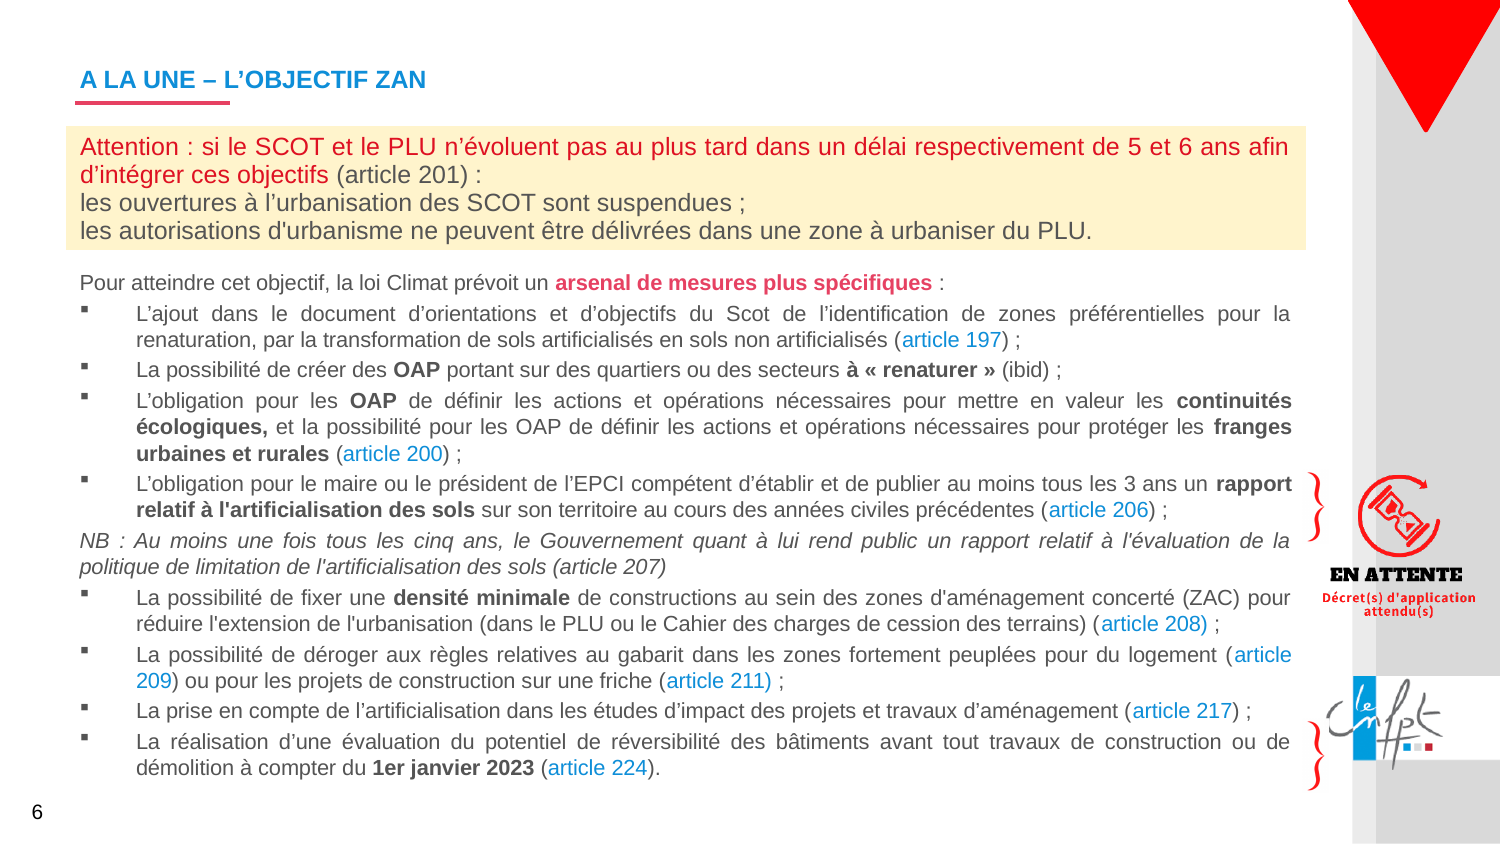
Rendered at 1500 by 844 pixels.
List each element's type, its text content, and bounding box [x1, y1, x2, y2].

picture [1301, 0, 1500, 844]
text_box Pour atteindre cet objectif, la loi Climat prévoit un arsenal de mesures plus spécifiques : L’ajout dans le document d’orientations et d’objectifs du Scot de l’identification de zones préférentielles pour la renaturation, par la transformation de sols artificialisés en sols non artificialisés (article 197) ; La possibilité de créer des OAP portant sur des quartiers ou des secteurs à « renaturer » (ibid) ; L’obligation pour les OAP de définir les actions et opérations nécessaires pour mettre en valeur les continuités écologiques, et la possibilité pour les OAP de définir les actions et opérations nécessaires pour protéger les franges urbaines et rurales (article 200) ; L’obligation pour le maire ou le président de l’EPCI compétent d’établir et de publier au moins tous les 3 ans un rapport relatif à l'artificialisation des sols sur son territoire au cours des années civiles précédentes (article 206) ; NB : Au moins une fois tous les cinq ans, le Gouvernement quant à lui rend public un rapport relatif à l'évaluation de la politique de limitation de l'artificialisation des sols (article 207) La possibilité de fixer une densité minimale de constructions au sein des zones d'aménagement concerté (ZAC) pour réduire l'extension de l'urbanisation (dans le PLU ou le Cahier des charges de cession des terrains) (article 208) ; La possibilité de déroger aux règles relatives au gabarit dans les zones fortement peuplées pour du logement (article 209) ou pour les projets de construction sur une friche (article 211) ; La prise en compte de l’artificialisation dans les études d’impact des projets et travaux d’aménagement (article 217) ; La réalisation d’une évaluation du potentiel de réversibilité des bâtiments avant tout travaux de construction ou de démolition à compter du 1er janvier 2023 (article 224). [64, 255, 1307, 824]
table_header Attention : si le SCOT et le PLU n’évoluent pas au plus tard dans un délai respectivement de 5 et 6 ans afin d’intégrer ces objectifs (article 201) : les ouvertures à l’urbanisation des SCOT sont suspendues ; les autorisations d'urbanisme ne peuvent être délivrées dans une zone à urbaniser du PLU. [66, 126, 1306, 250]
text_box [1348, 0, 1500, 133]
list A la une – L’objectif zan [64, 55, 1307, 122]
